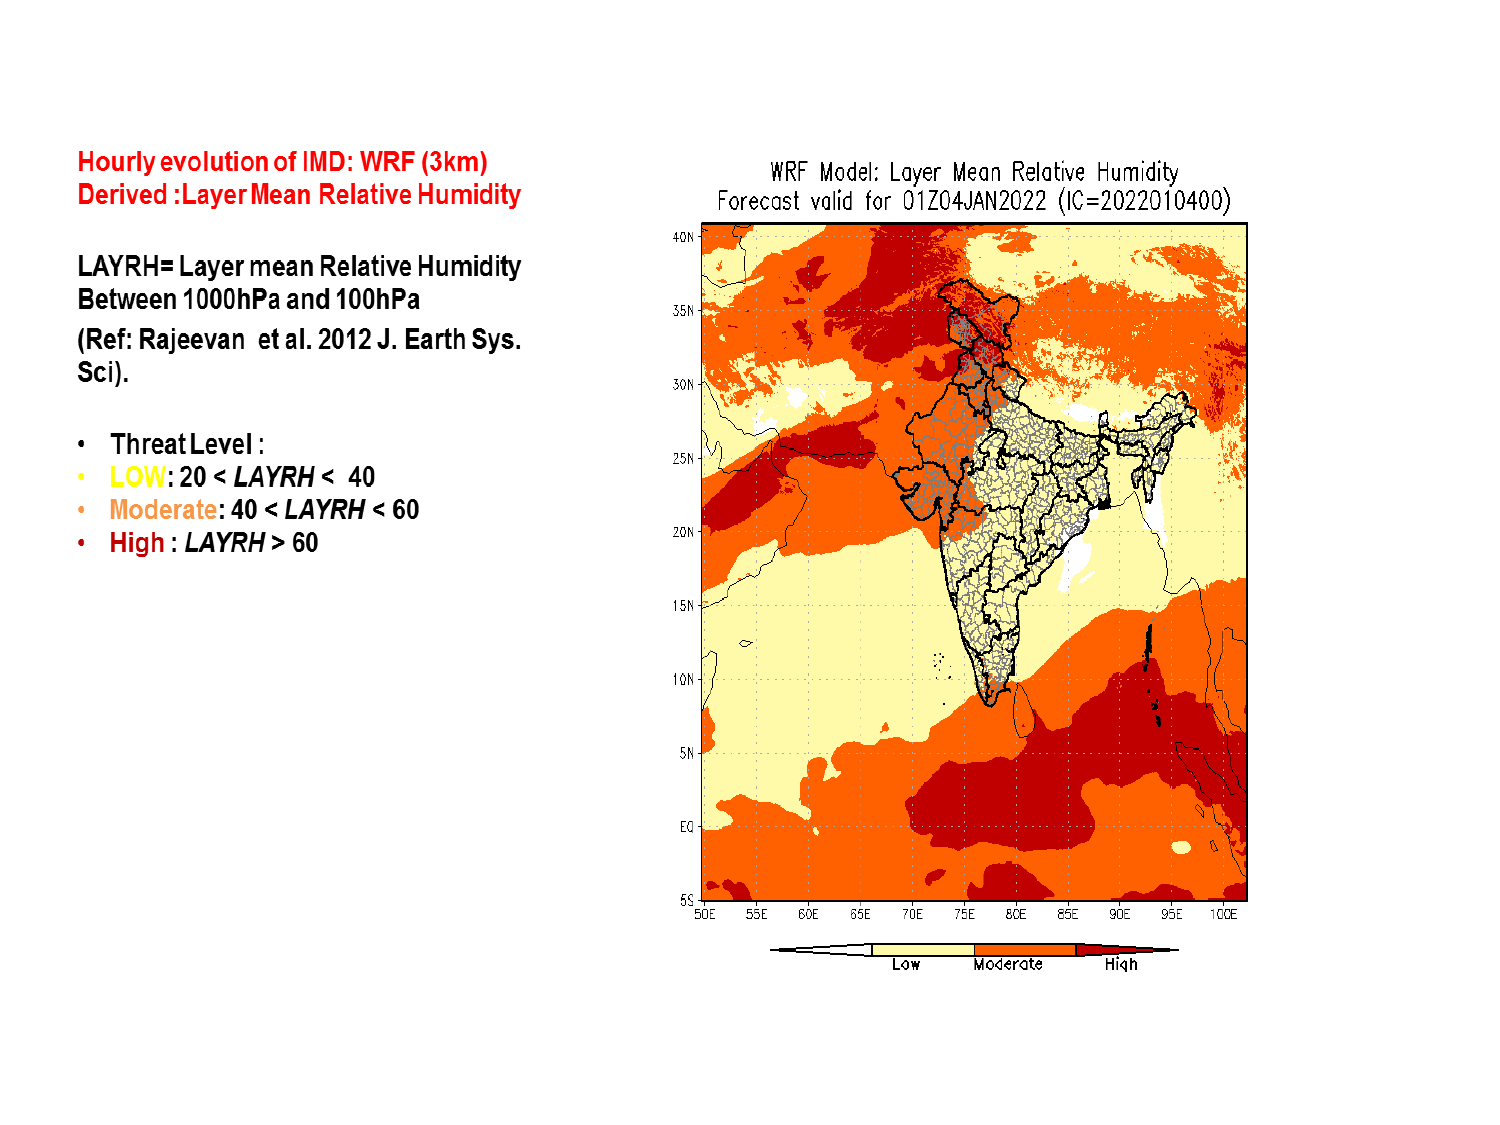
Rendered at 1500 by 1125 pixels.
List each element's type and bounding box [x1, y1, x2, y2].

picture [74, 149, 1426, 976]
